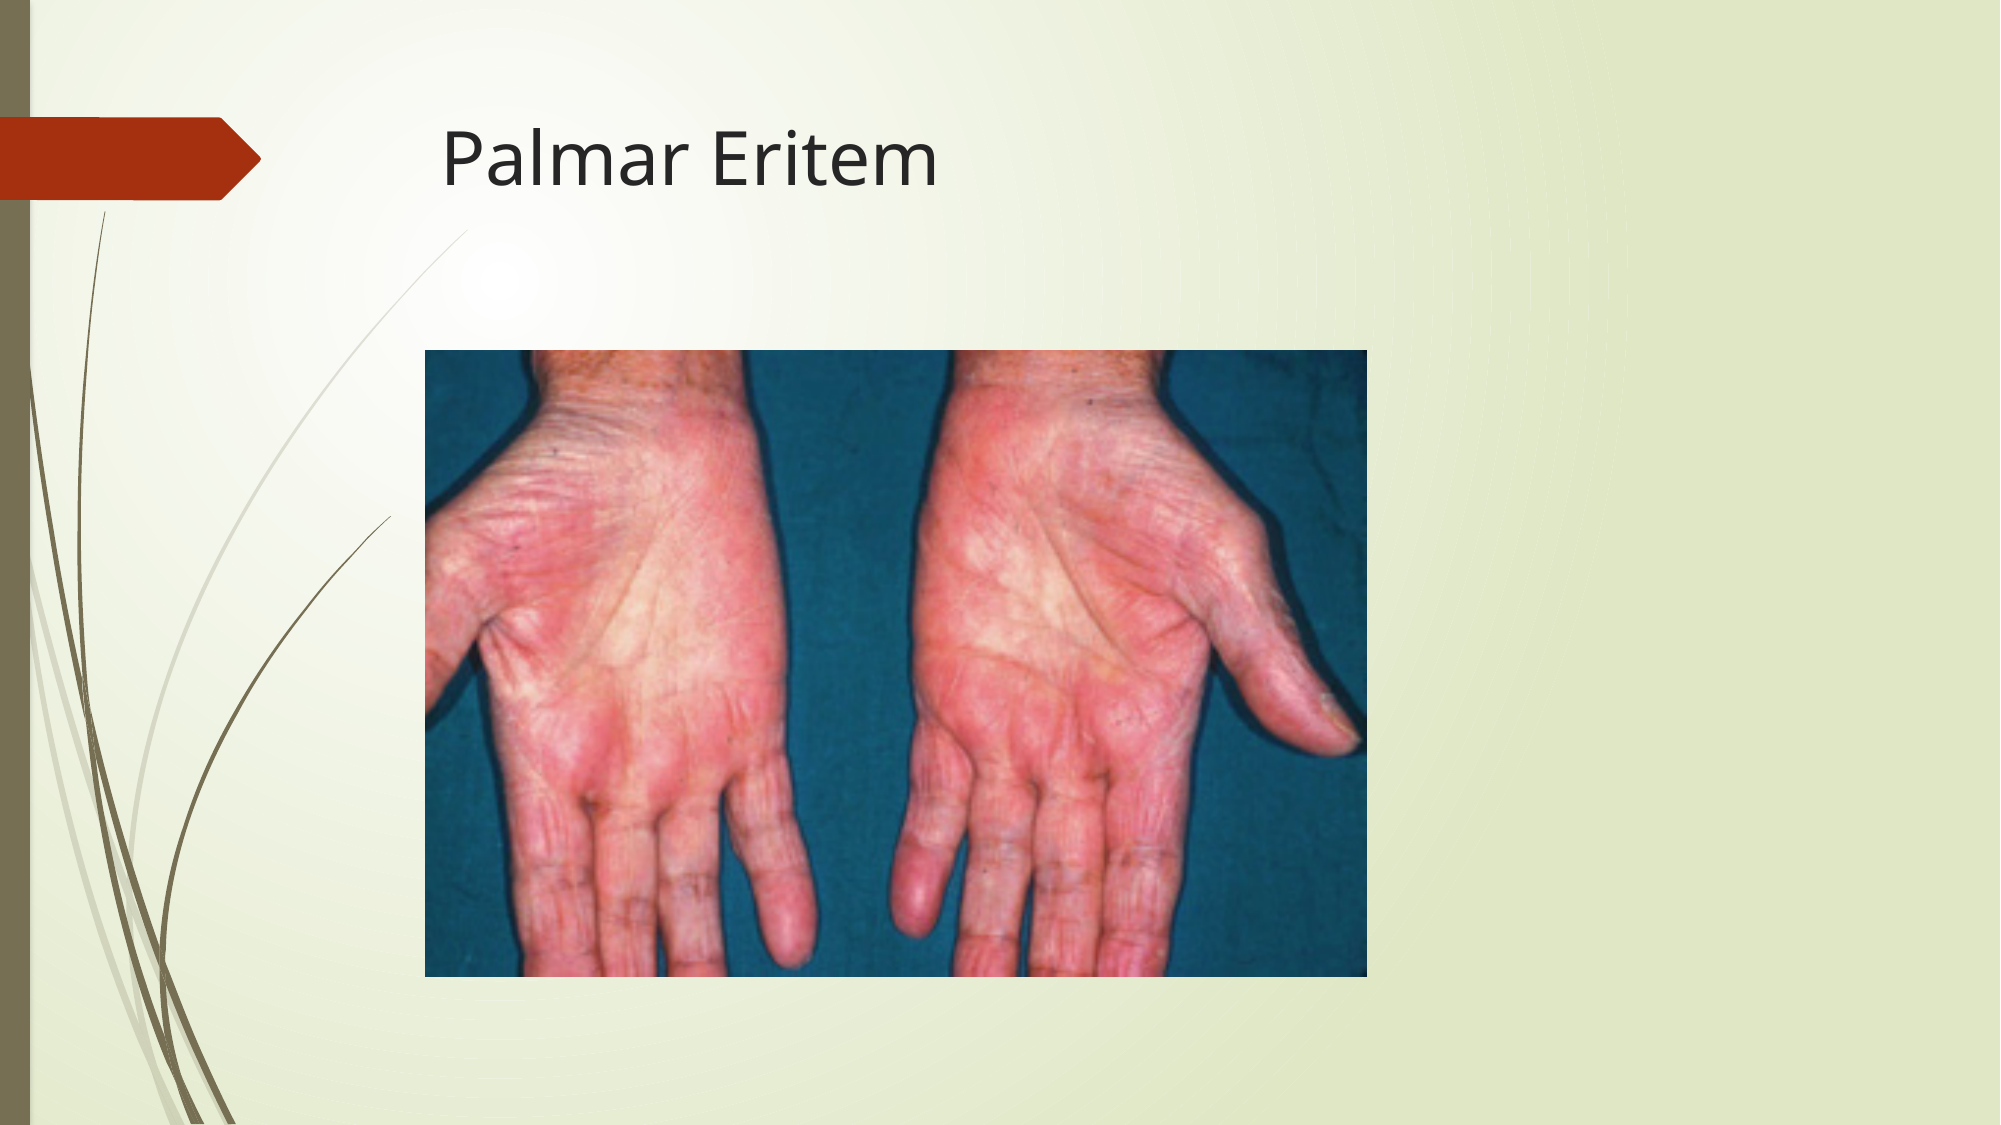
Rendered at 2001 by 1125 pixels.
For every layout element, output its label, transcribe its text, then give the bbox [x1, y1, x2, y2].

picture [424, 349, 1367, 977]
title Palmar Eritem [425, 102, 1888, 313]
